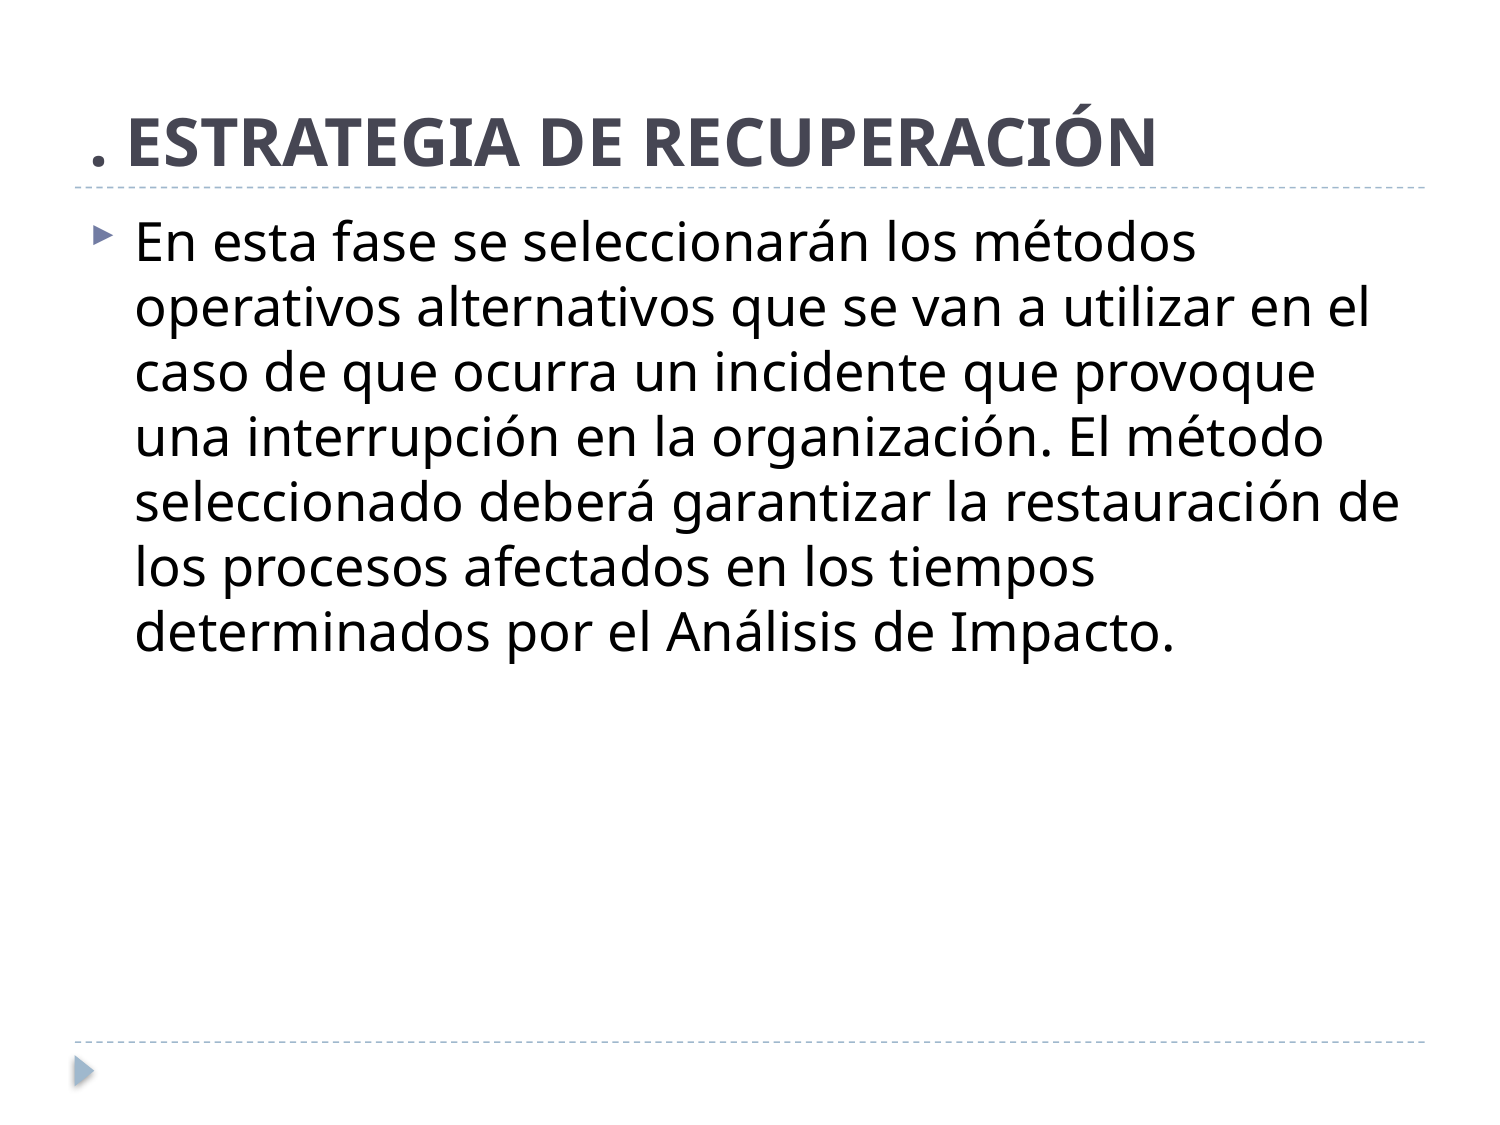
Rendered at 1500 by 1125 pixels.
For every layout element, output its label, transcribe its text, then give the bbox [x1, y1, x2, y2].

list En esta fase se seleccionarán los métodos operativos alternativos que se van a utilizar en el caso de que ocurra un incidente que provoque una interrupción en la organización. El método seleccionado deberá garantizar la restauración de los procesos afectados en los tiempos determinados por el Análisis de Impacto. [75, 200, 1425, 1010]
title . ESTRATEGIA DE RECUPERACIÓN [75, 24, 1425, 188]
